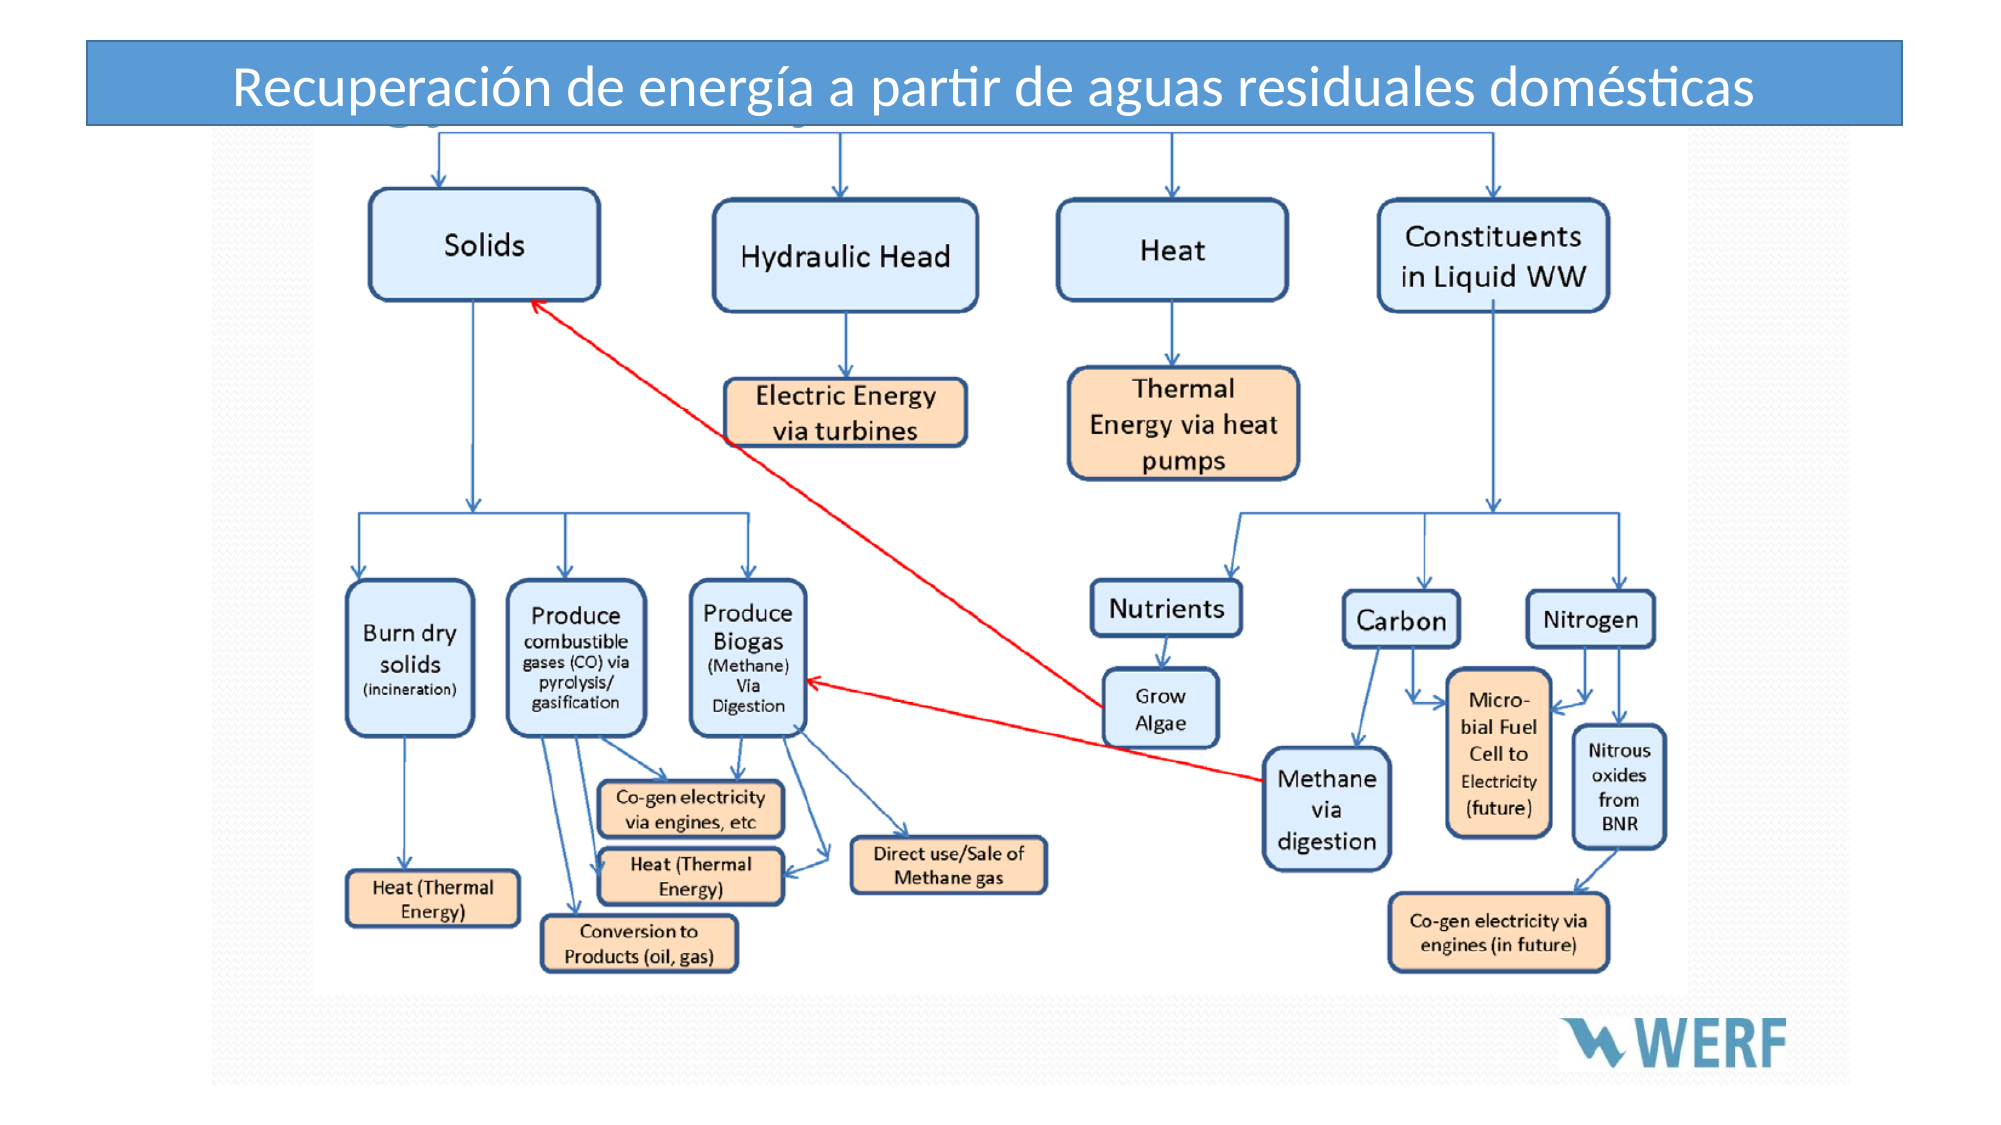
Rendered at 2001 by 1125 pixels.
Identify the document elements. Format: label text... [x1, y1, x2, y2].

text_box Recuperación de energía a partir de aguas residuales domésticas [86, 40, 1903, 126]
picture [212, 41, 1850, 1086]
